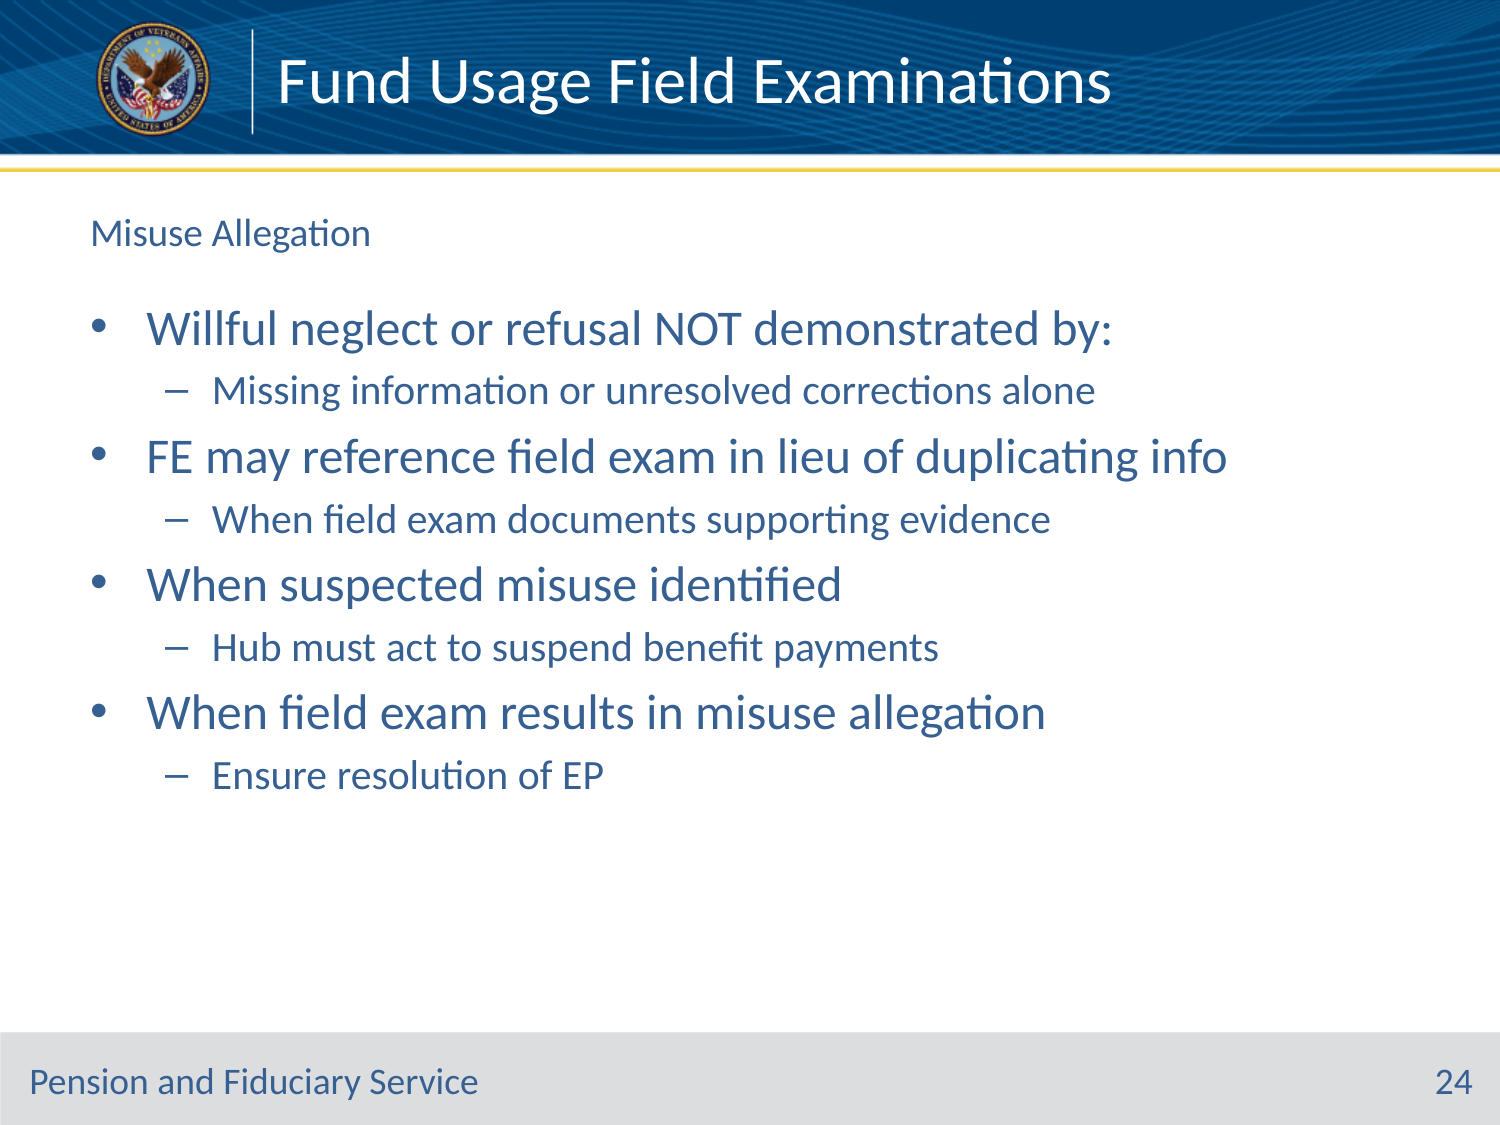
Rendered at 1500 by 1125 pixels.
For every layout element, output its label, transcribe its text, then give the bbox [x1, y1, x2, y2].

list Willful neglect or refusal NOT demonstrated by: Missing information or unresolved corrections alone FE may reference field exam in lieu of duplicating info When field exam documents supporting evidence When suspected misuse identified Hub must act to suspend benefit payments When field exam results in misuse allegation Ensure resolution of EP [75, 287, 1425, 1005]
picture [0, 0, 1500, 172]
slide_number 24 [1137, 1050, 1488, 1110]
title Misuse Allegation [75, 200, 1250, 263]
text_box Fund Usage Field Examinations [262, 20, 1338, 133]
picture [0, 1032, 1500, 1125]
